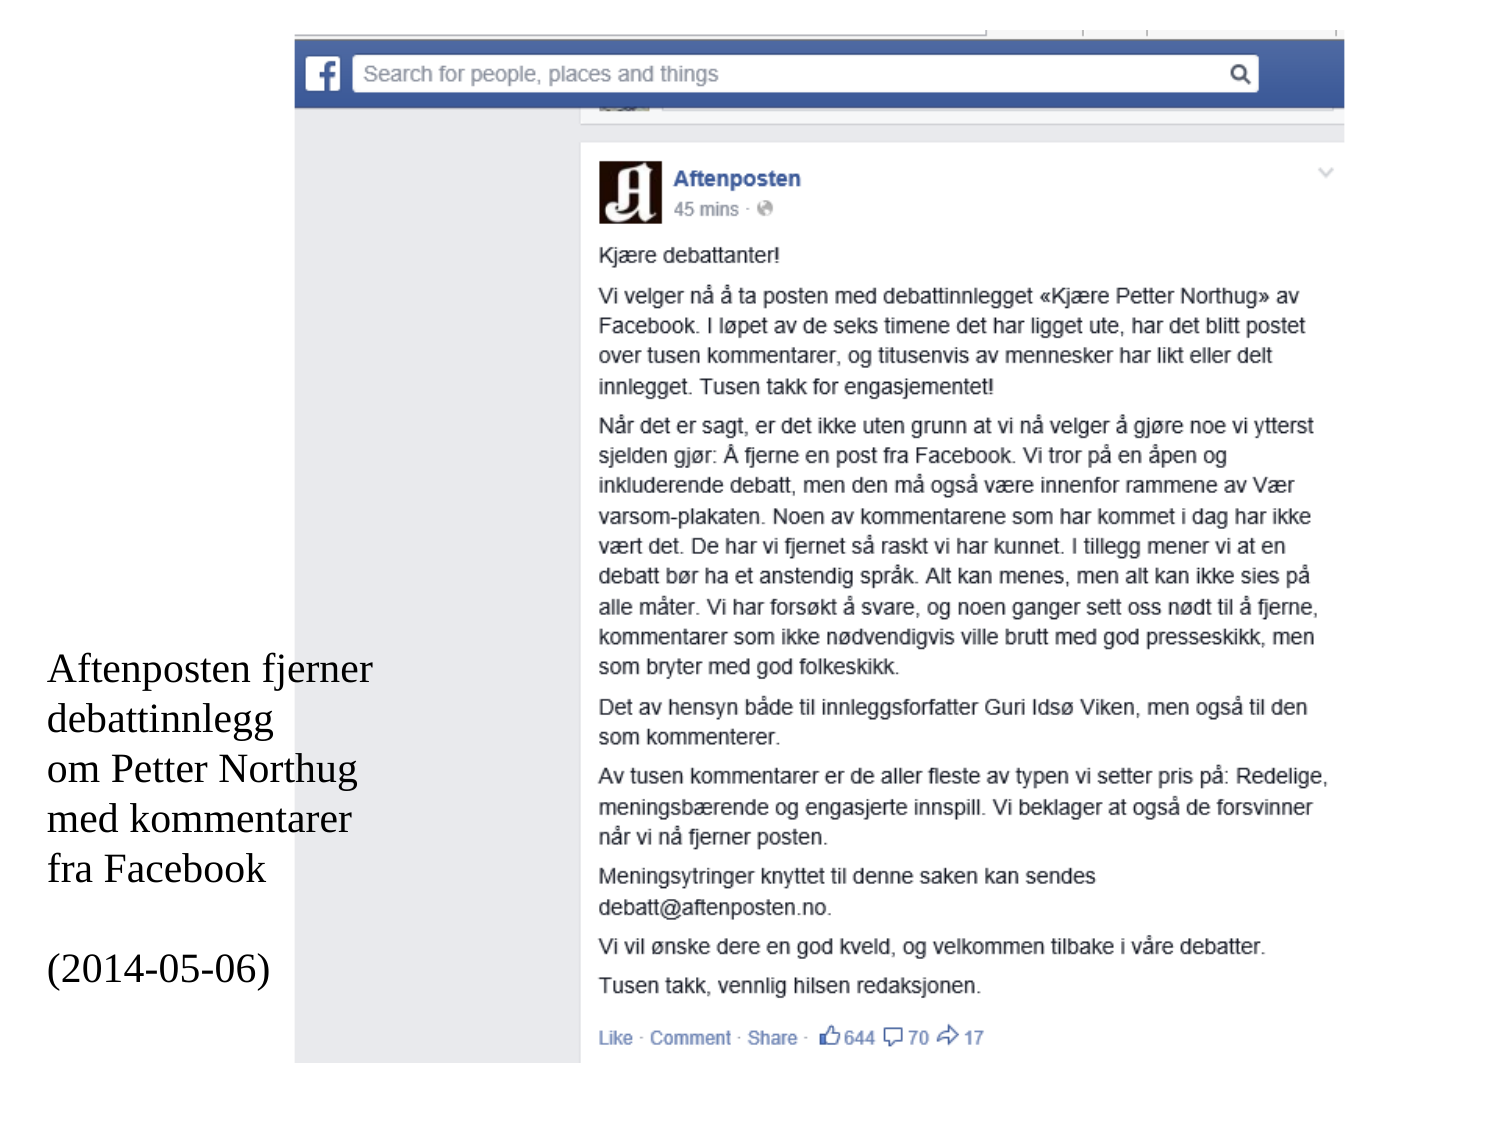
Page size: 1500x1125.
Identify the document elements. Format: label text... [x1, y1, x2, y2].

picture [294, 30, 1345, 1064]
text_box Aftenposten fjerner debattinnlegg om Petter Northug med kommentarer fra Facebook (2014-05-06) [32, 633, 289, 999]
